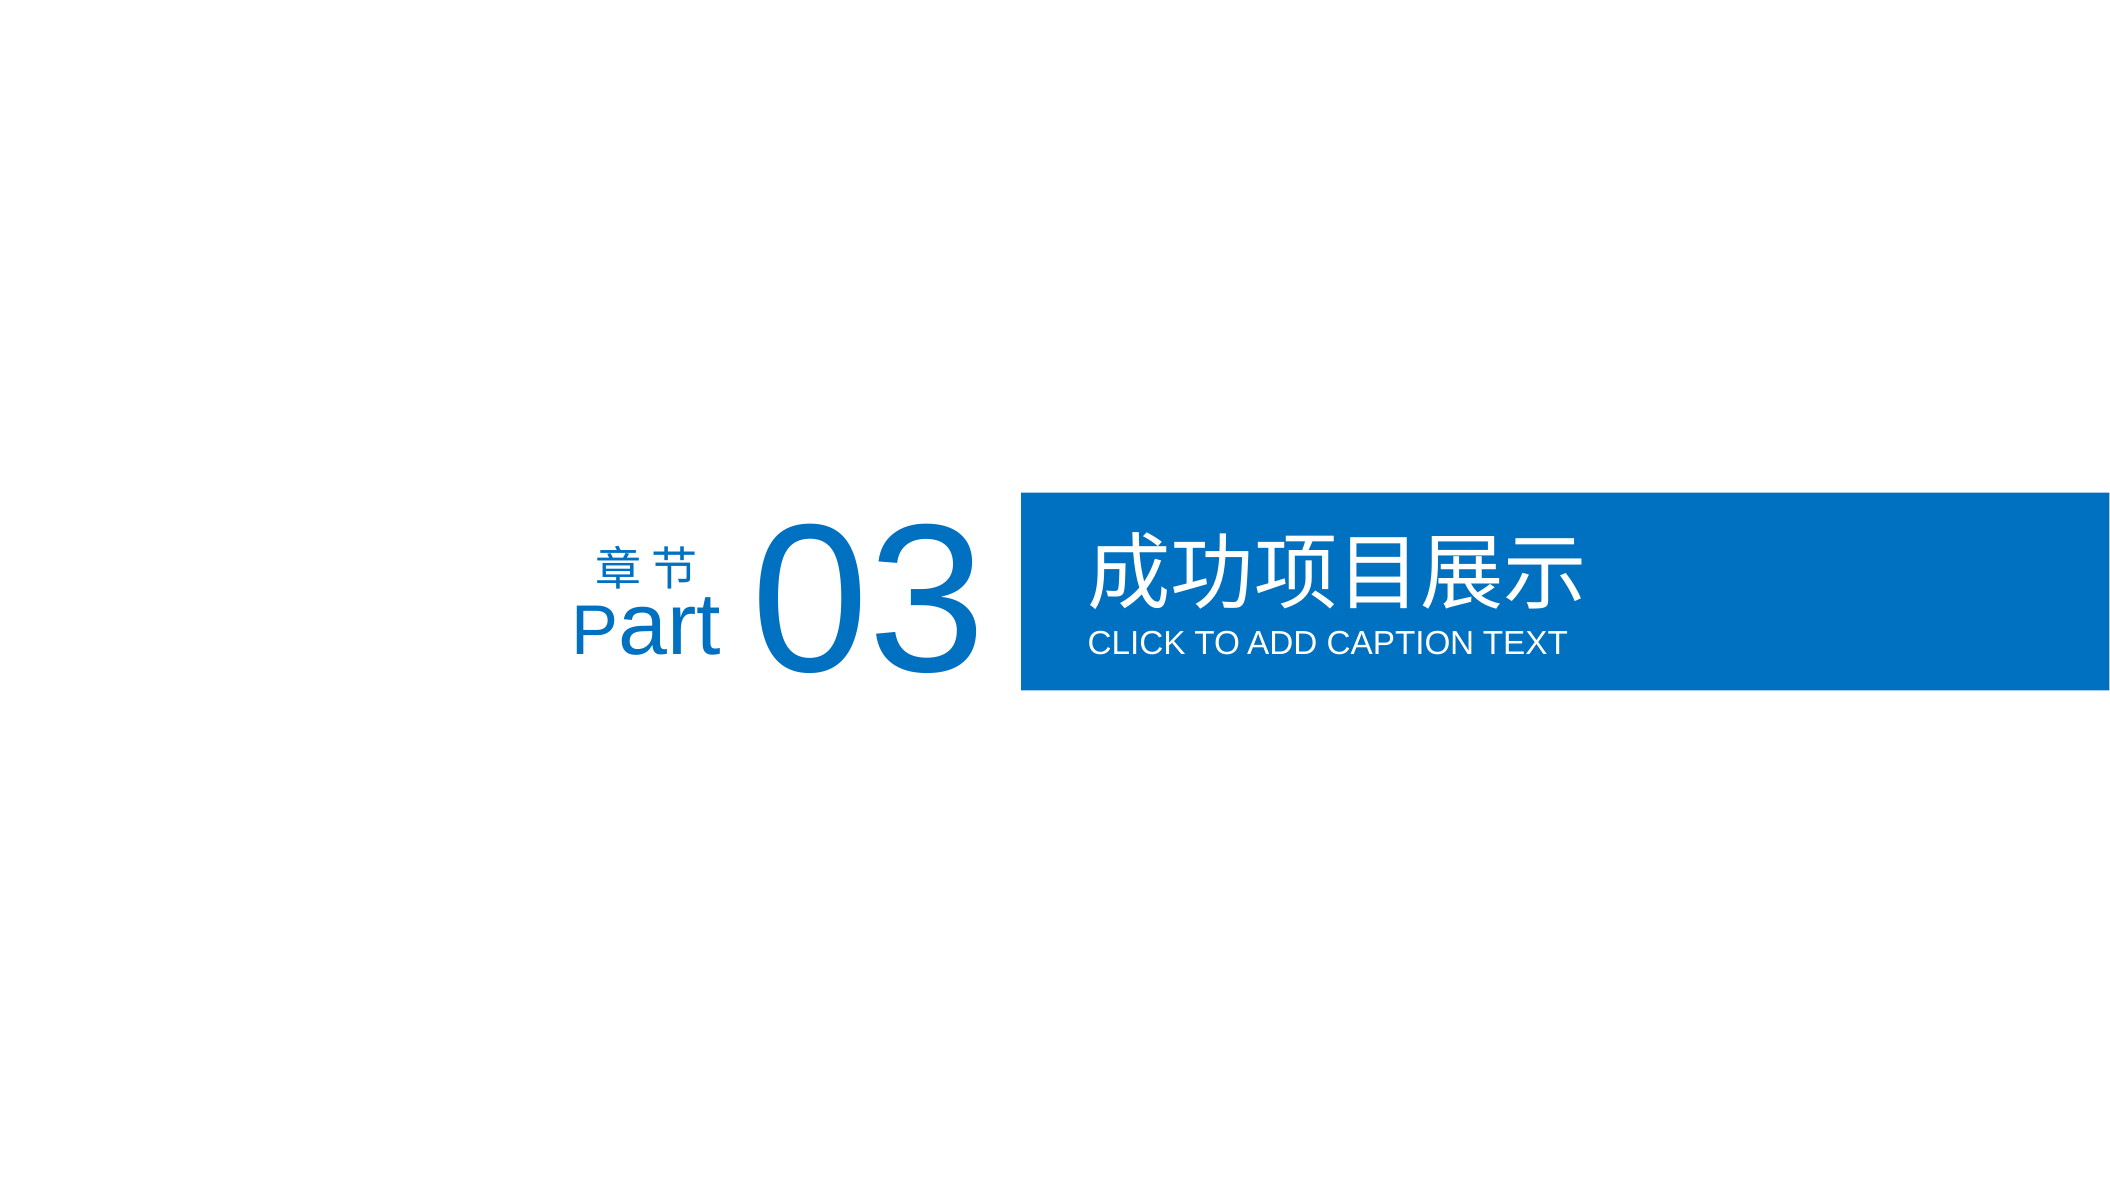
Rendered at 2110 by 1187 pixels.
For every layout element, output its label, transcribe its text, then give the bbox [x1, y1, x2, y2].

text_box 成功项目展示 [1087, 530, 1787, 621]
text_box CLICK TO ADD CAPTION TEXT [1087, 625, 1787, 662]
text_box [1021, 492, 2110, 691]
text_box 章 节 [595, 539, 698, 595]
text_box Part [571, 566, 722, 673]
text_box 03 [751, 460, 986, 714]
